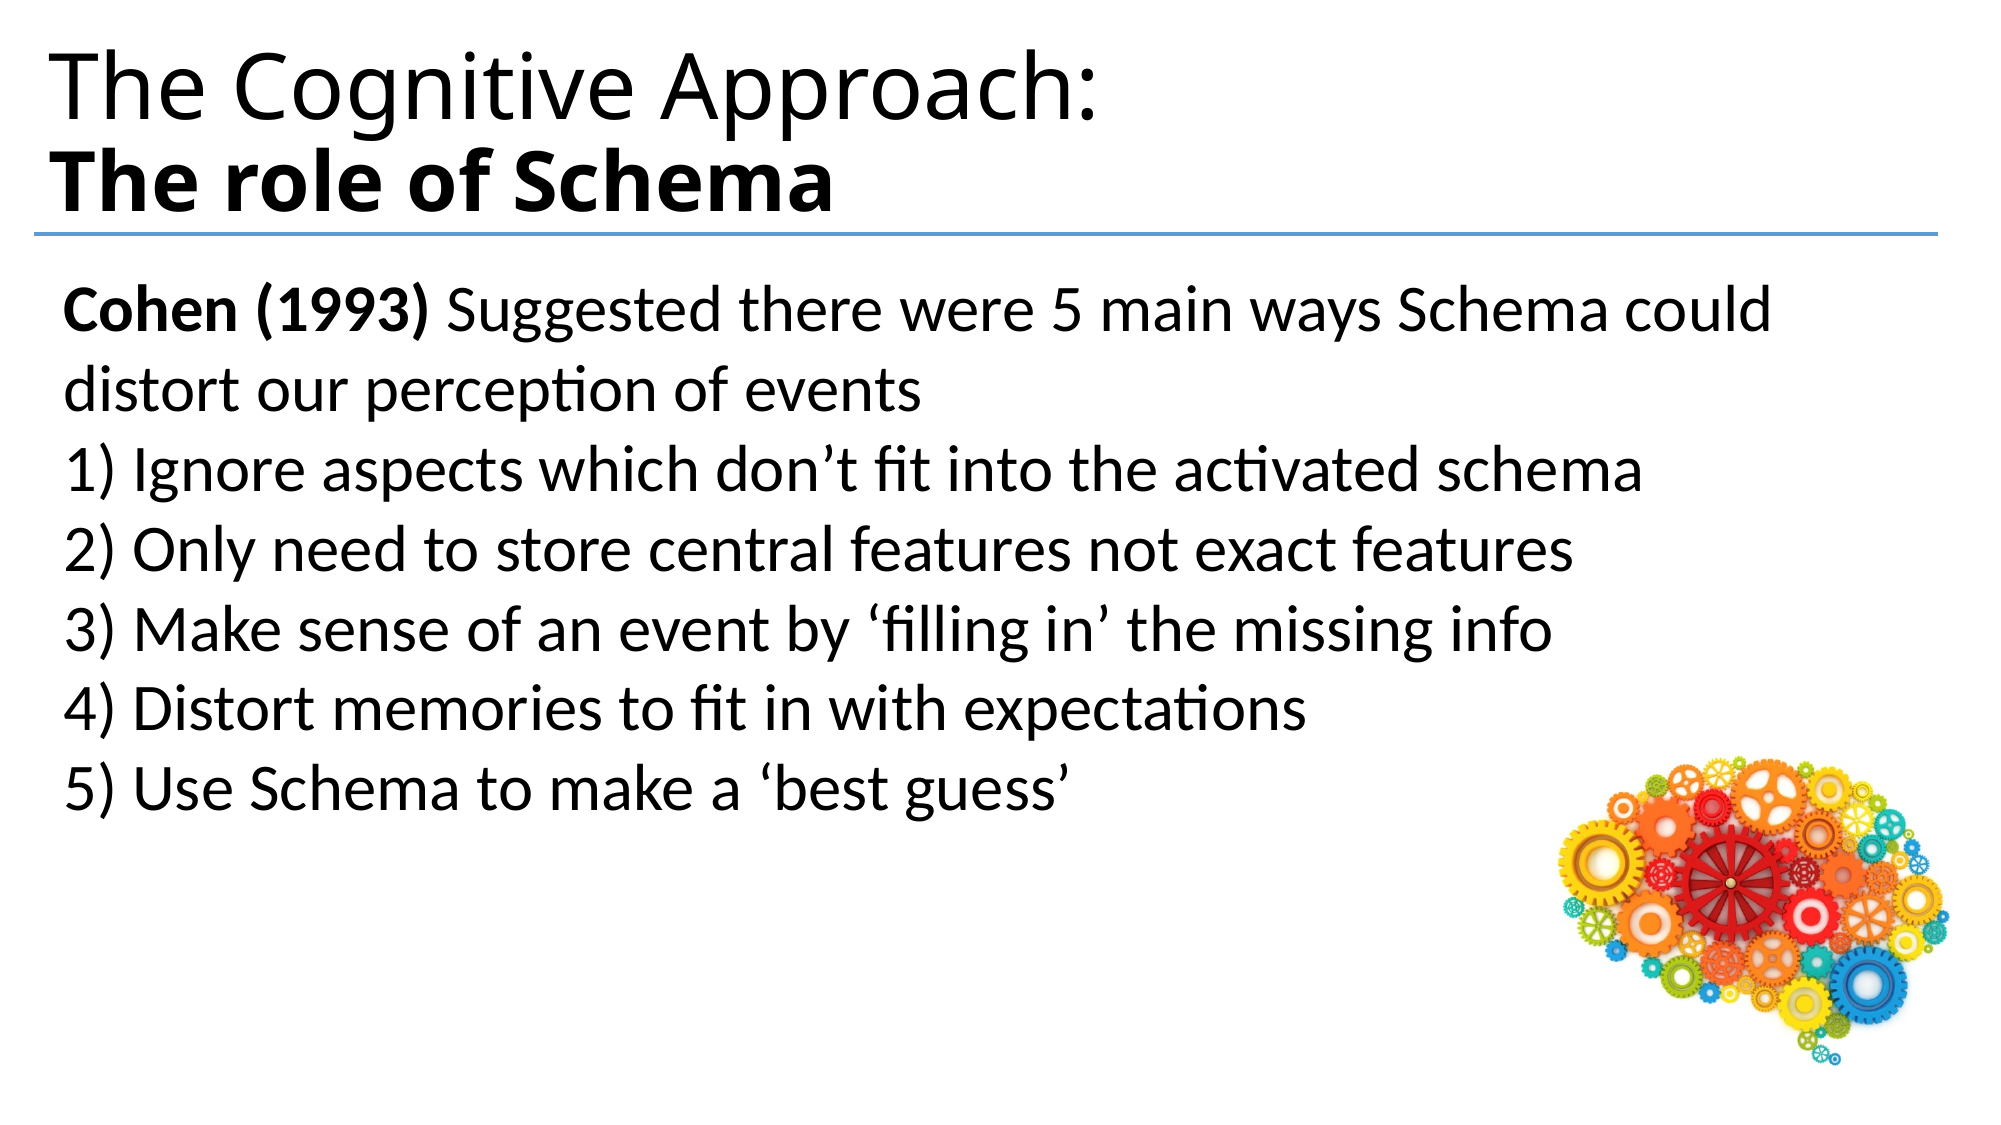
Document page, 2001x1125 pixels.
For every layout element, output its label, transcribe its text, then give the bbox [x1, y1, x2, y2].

title The Cognitive Approach: The role of Schema [33, 235, 1938, 244]
picture [1524, 738, 1983, 1083]
title The Cognitive Approach: The role of Schema [33, 26, 1938, 232]
text_box Cohen (1993) Suggested there were 5 main ways Schema could distort our perception of events 1) Ignore aspects which don’t fit into the activated schema 2) Only need to store central features not exact features 3) Make sense of an event by ‘filling in’ the missing info 4) Distort memories to fit in with expectations 5) Use Schema to make a ‘best guess’ [48, 257, 1919, 877]
